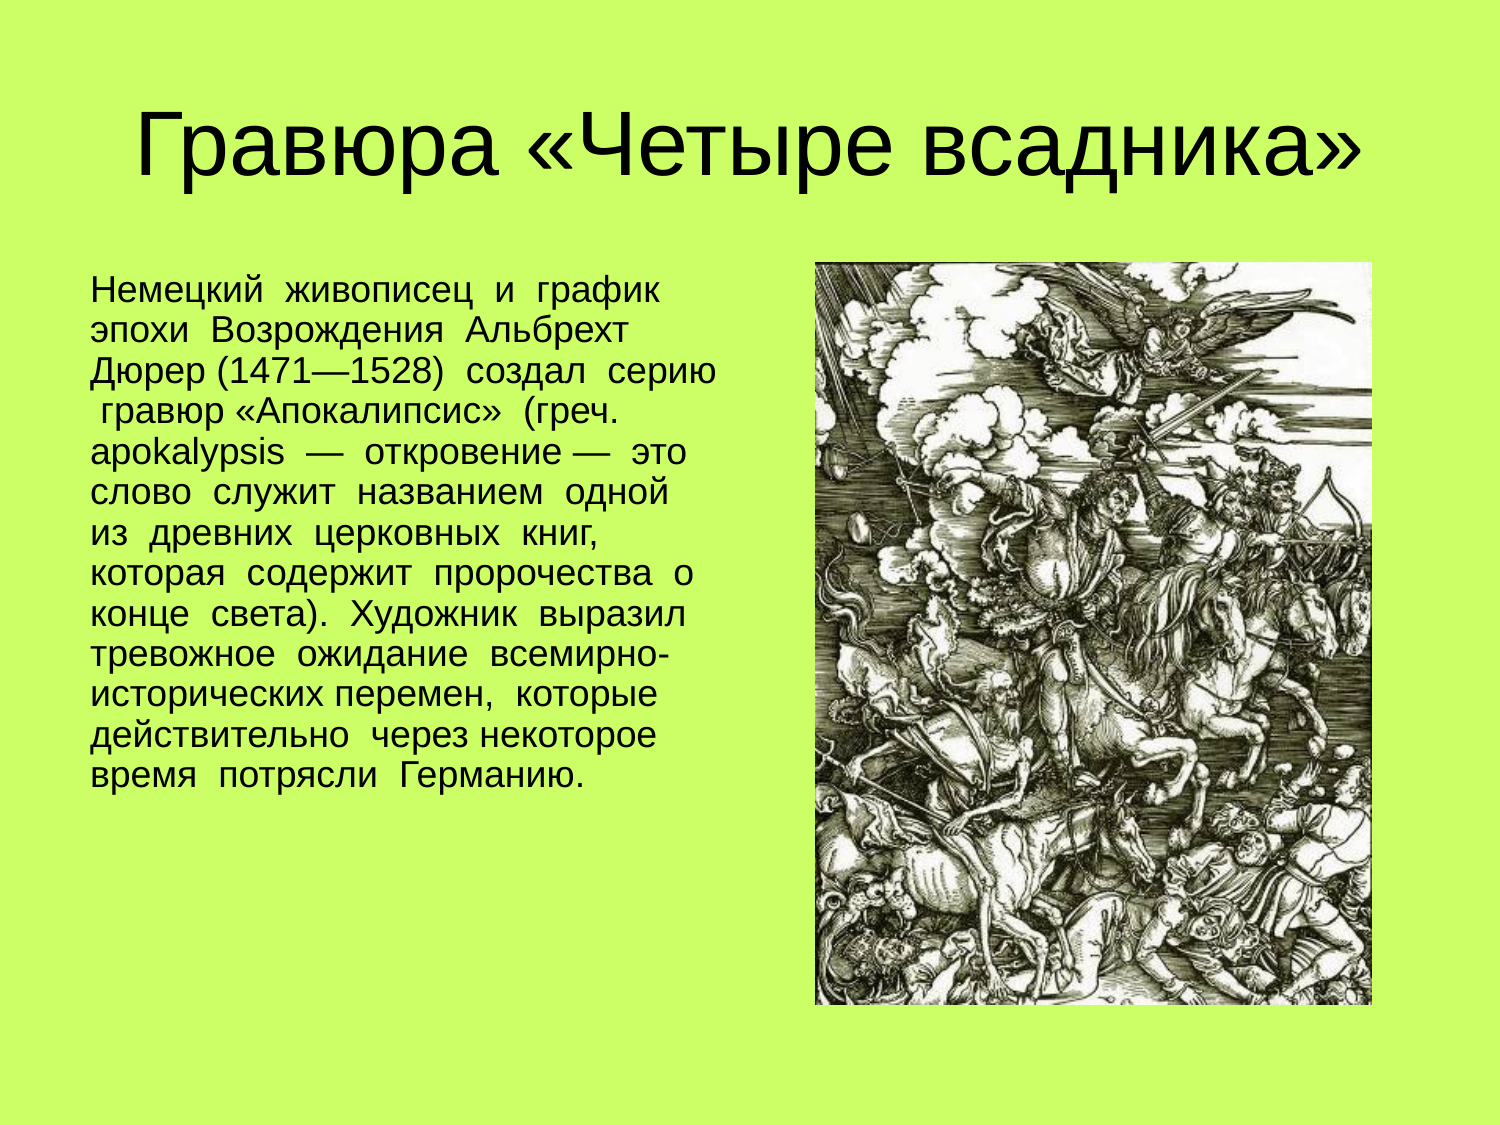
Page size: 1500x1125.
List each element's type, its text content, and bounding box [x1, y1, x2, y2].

title Гравюра «Четыре всадника» [74, 44, 1426, 233]
list Немецкий живописец и график эпохи Возрождения Альбрехт Дюрер (1471—1528) создал серию гравюр «Апокалипсис» (греч. apokalypsis — откровение — это слово служит названием одной из древних церковных книг, которая содержит пророчества о конце света). Художник выразил тревожное ожидание всемирно-исторических перемен, которые действительно через некоторое время потрясли Германию. [74, 262, 738, 1006]
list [815, 262, 1372, 1006]
